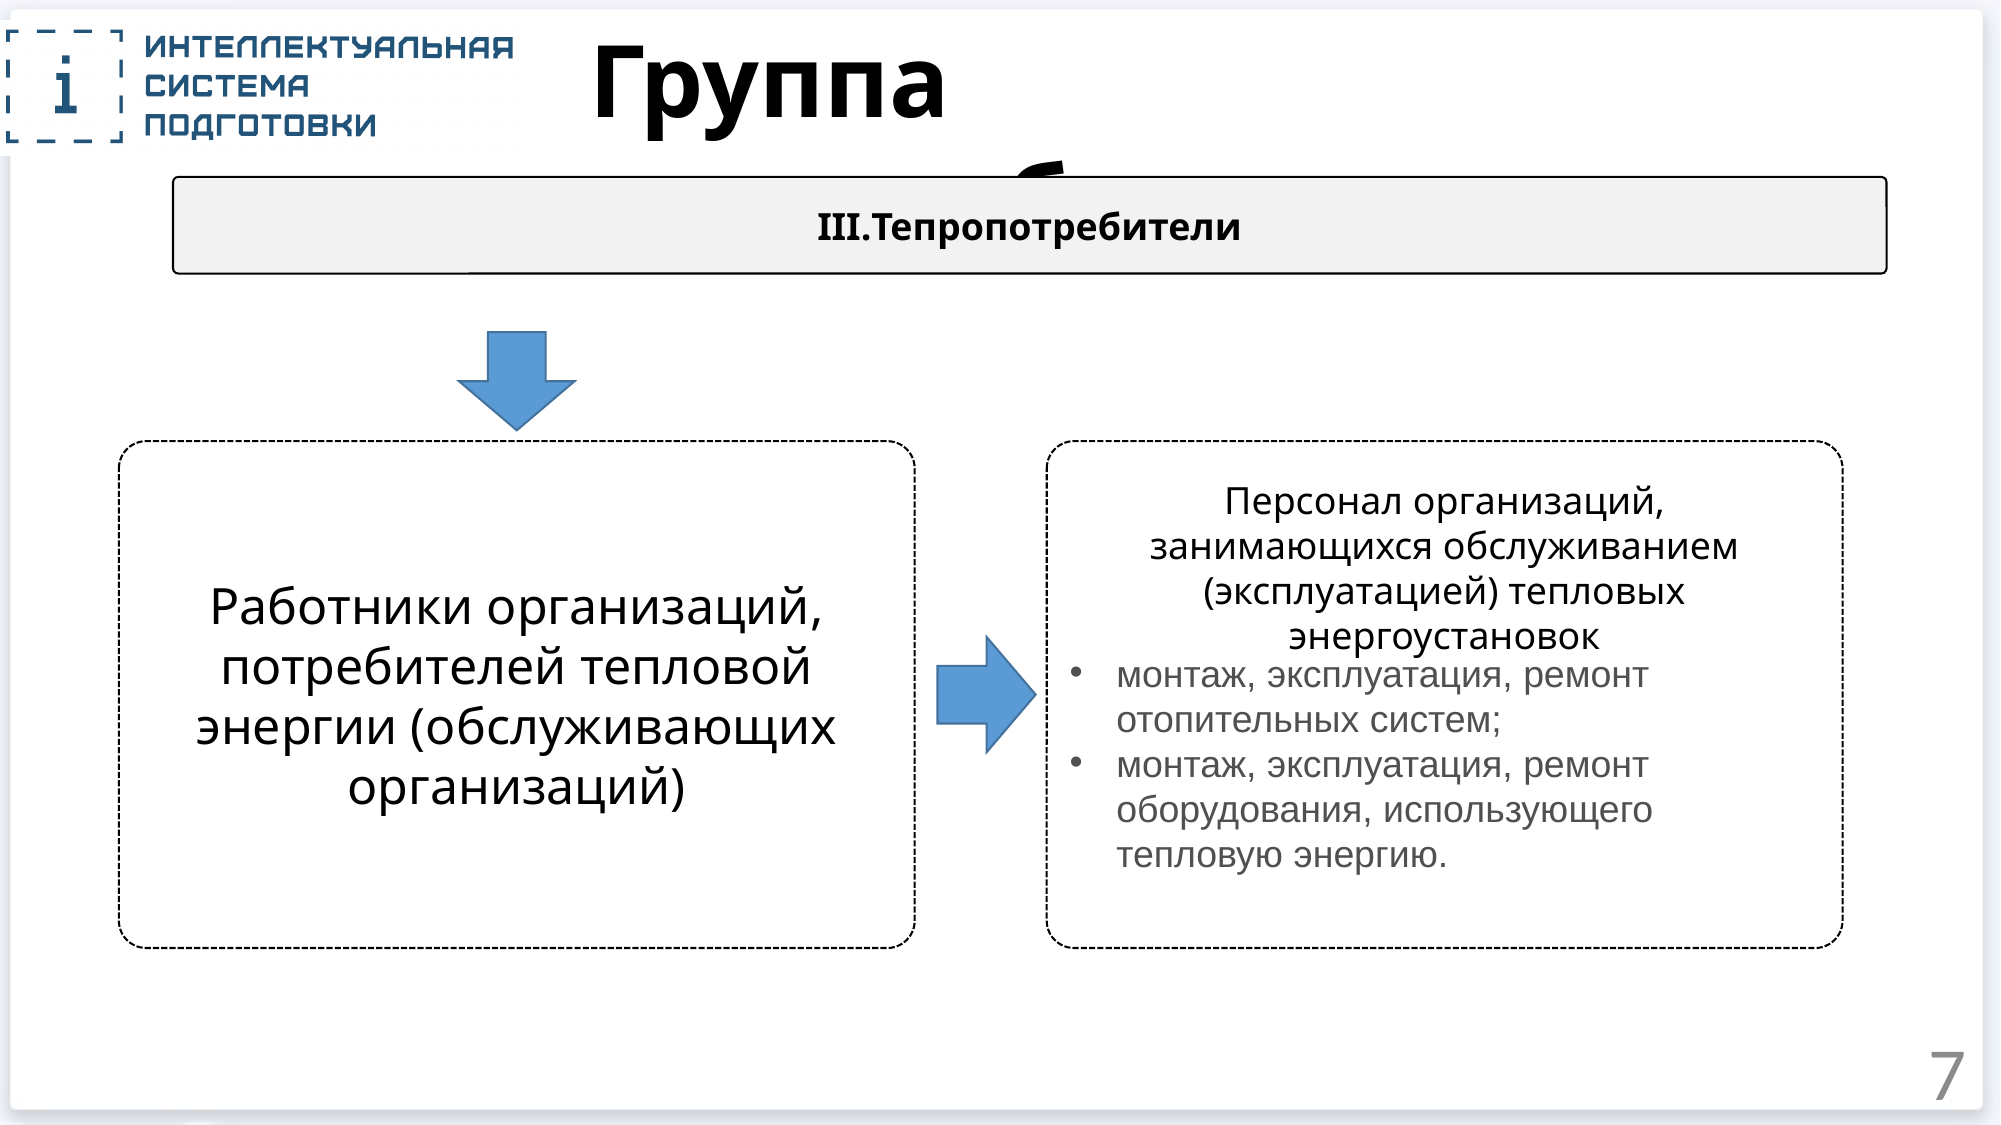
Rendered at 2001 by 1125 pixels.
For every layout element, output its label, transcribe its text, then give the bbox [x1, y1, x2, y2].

text_box Персонал организаций, занимающихся обслуживанием (эксплуатацией) тепловых энергоустановок [1063, 469, 1826, 665]
text_box III.Тепропотребители [171, 175, 1888, 275]
text_box Работники организаций, потребителей тепловой энергии (обслуживающих организаций) [117, 440, 916, 950]
text_box [456, 331, 578, 432]
text_box Группа электробезопасности [574, 9, 1982, 265]
text_box [936, 634, 1038, 756]
picture [0, 0, 2001, 1125]
slide_number 7 [1531, 1040, 1982, 1101]
text_box монтаж, эксплуатация, ремонт отопительных систем; монтаж, эксплуатация, ремонт оборудования, использующего тепловую энергию. [1045, 440, 1844, 950]
